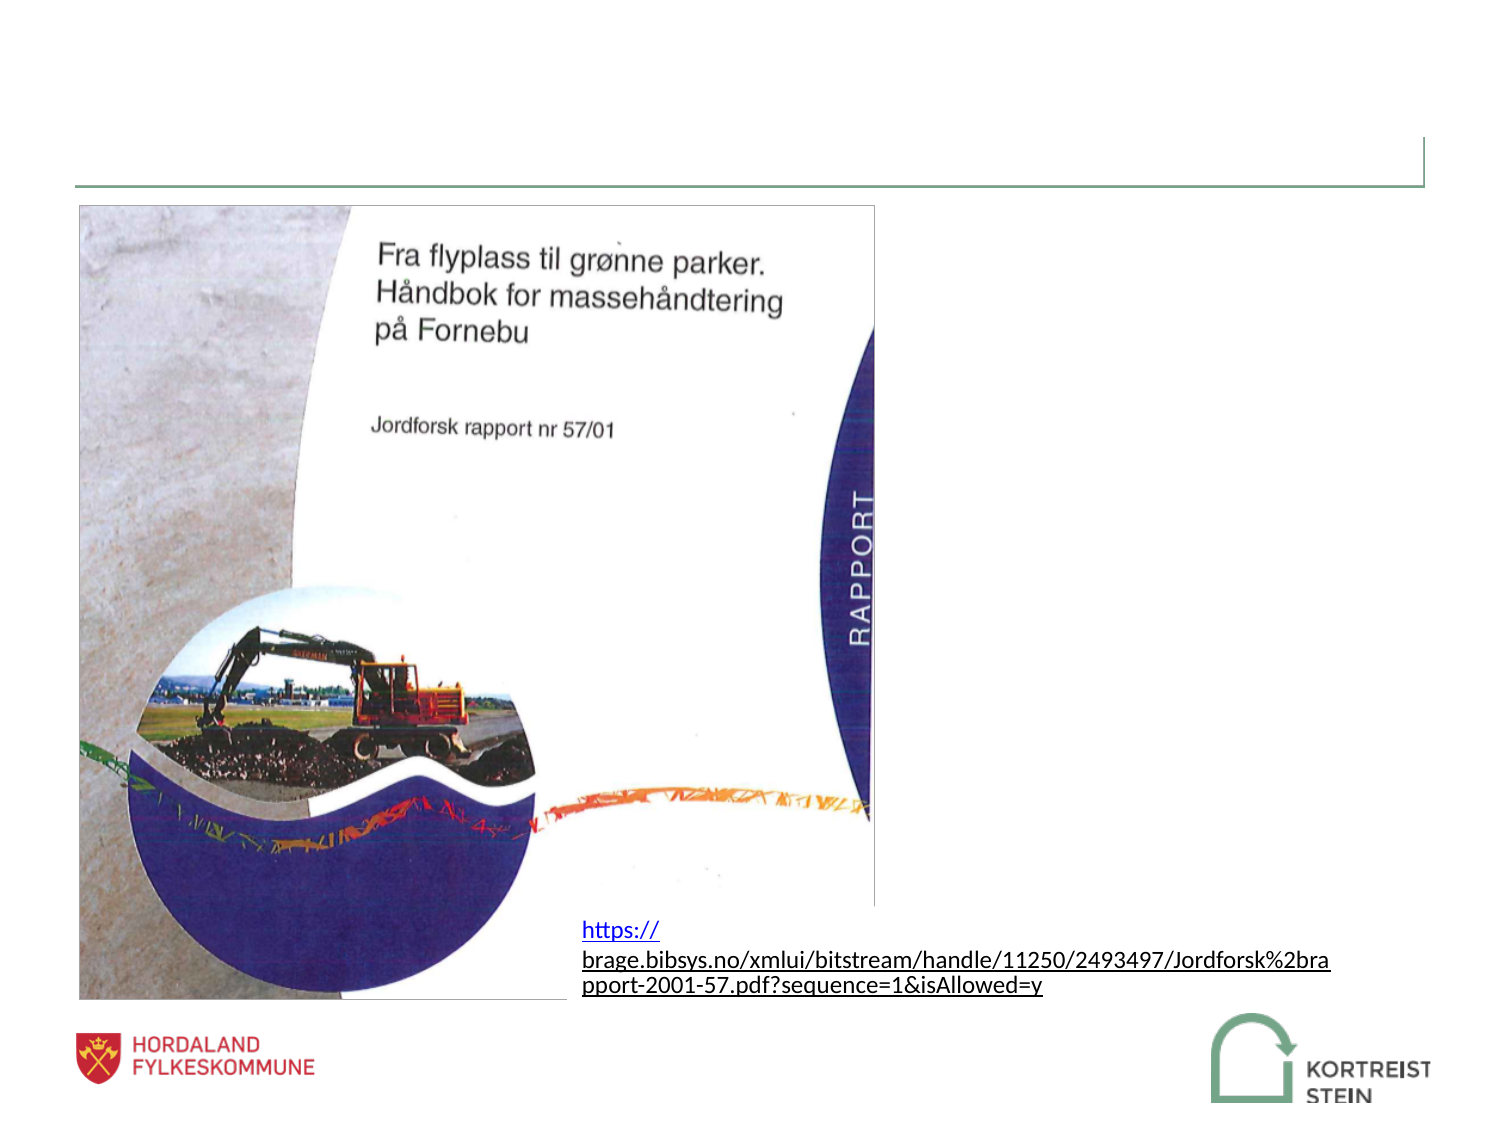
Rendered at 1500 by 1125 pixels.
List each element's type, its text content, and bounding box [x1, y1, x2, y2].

picture [79, 205, 875, 1000]
text_box https://brage.bibsys.no/xmlui/bitstream/handle/11250/2493497/Jordforsk%2brapport-2001-57.pdf?sequence=1&isAllowed=y [567, 906, 1347, 1012]
picture [75, 1032, 315, 1086]
